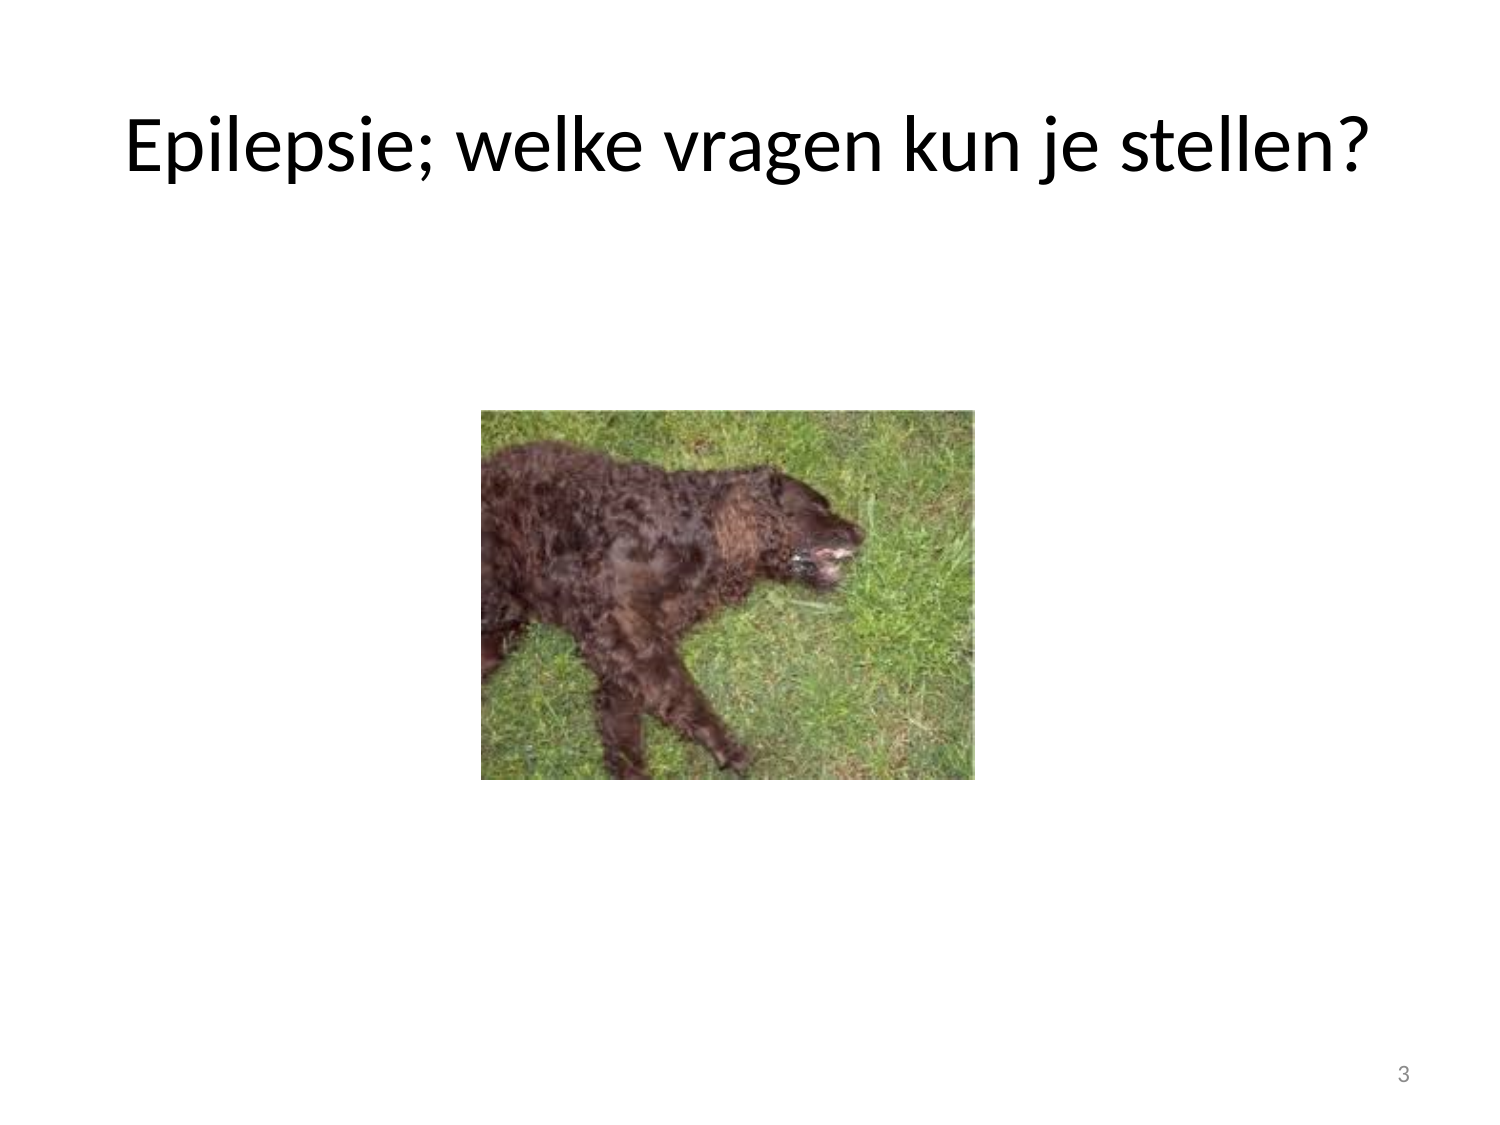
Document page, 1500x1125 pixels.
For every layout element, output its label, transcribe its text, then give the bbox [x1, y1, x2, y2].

title Epilepsie; welke vragen kun je stellen? [75, 45, 1425, 233]
slide_number 3 [1074, 1042, 1425, 1103]
picture [481, 410, 975, 781]
